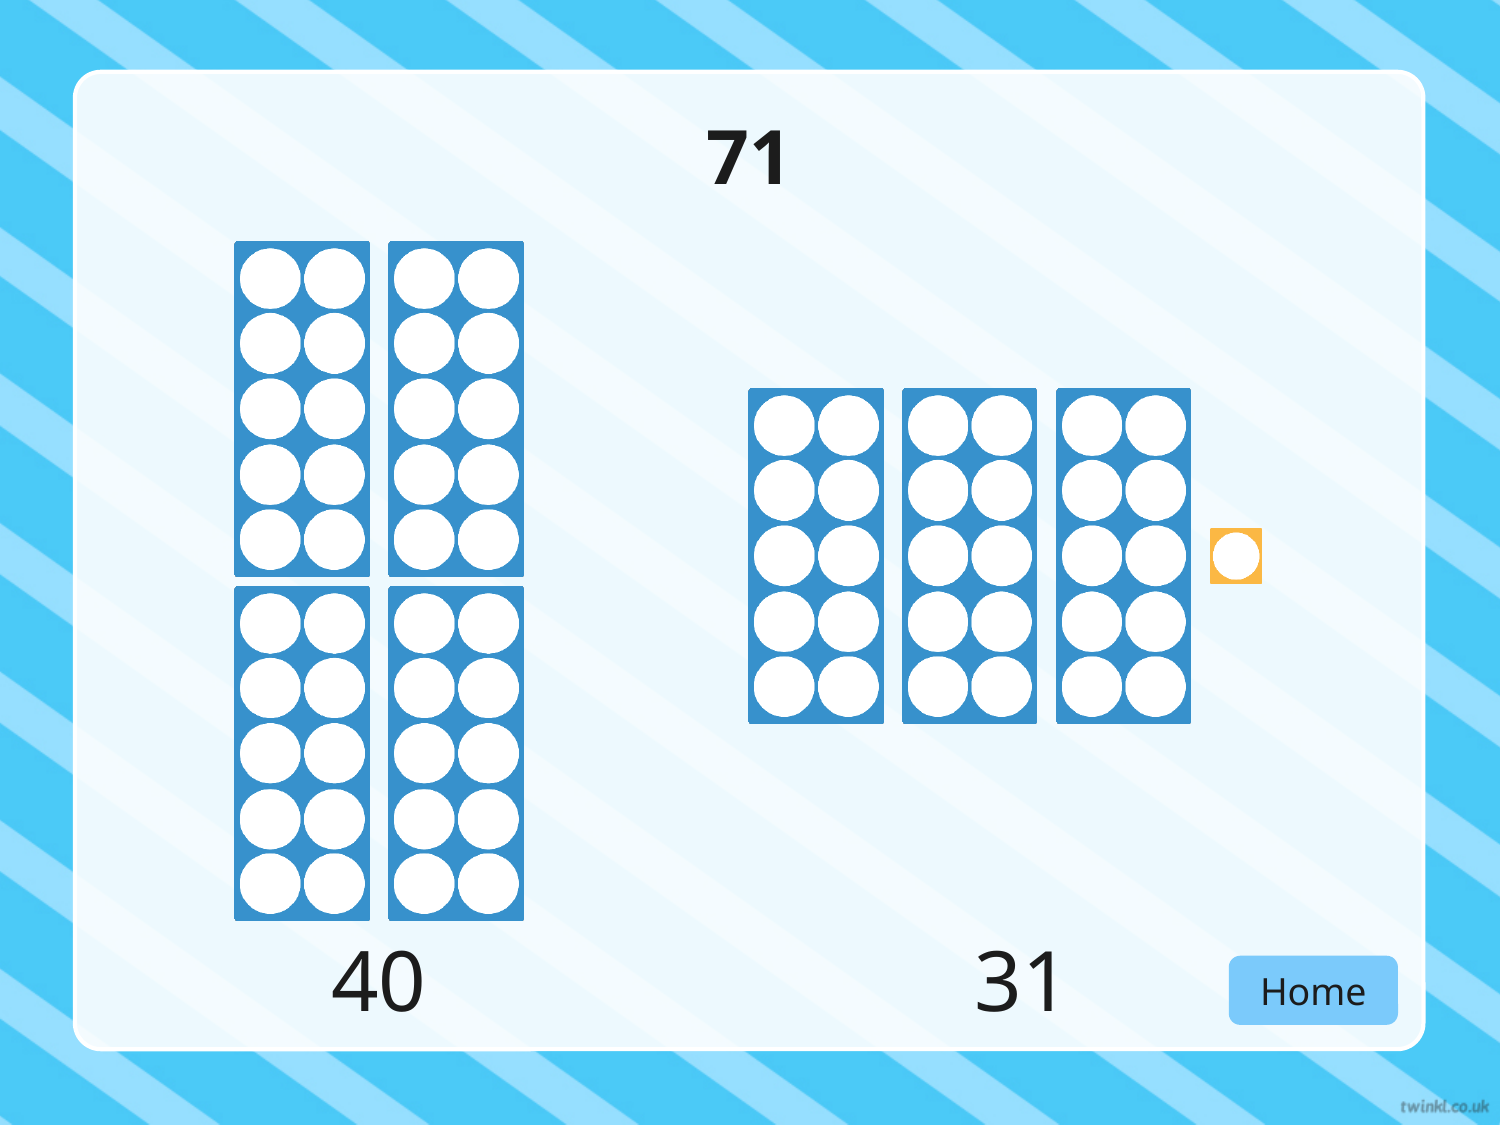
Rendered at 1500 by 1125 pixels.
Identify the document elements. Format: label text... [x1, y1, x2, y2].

text_box Home [1227, 954, 1400, 1026]
title 71 [73, 76, 1426, 244]
text_box 40 [316, 920, 442, 1036]
text_box 31 [959, 920, 1085, 1036]
picture [0, 0, 1500, 1125]
